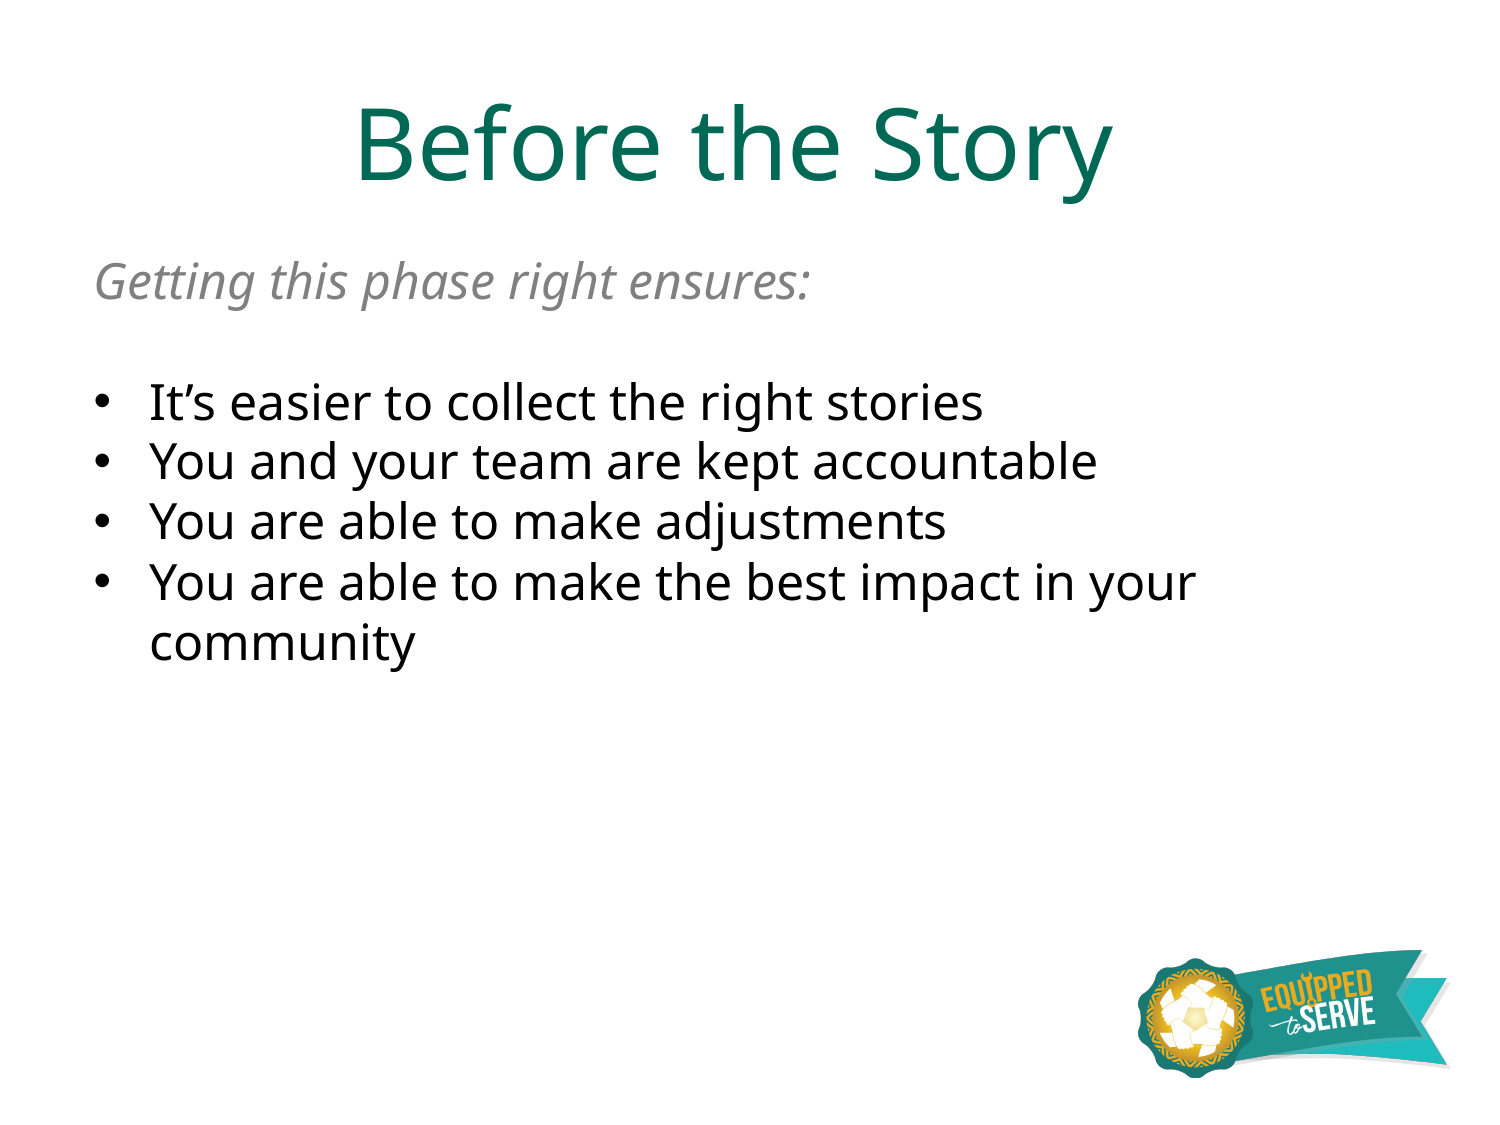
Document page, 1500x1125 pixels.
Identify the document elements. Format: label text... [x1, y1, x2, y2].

text_box Before the Story [78, 73, 1388, 208]
picture [1138, 950, 1451, 1078]
text_box Getting this phase right ensures: It’s easier to collect the right stories You and your team are kept accountable You are able to make adjustments You are able to make the best impact in your community [78, 242, 1422, 678]
